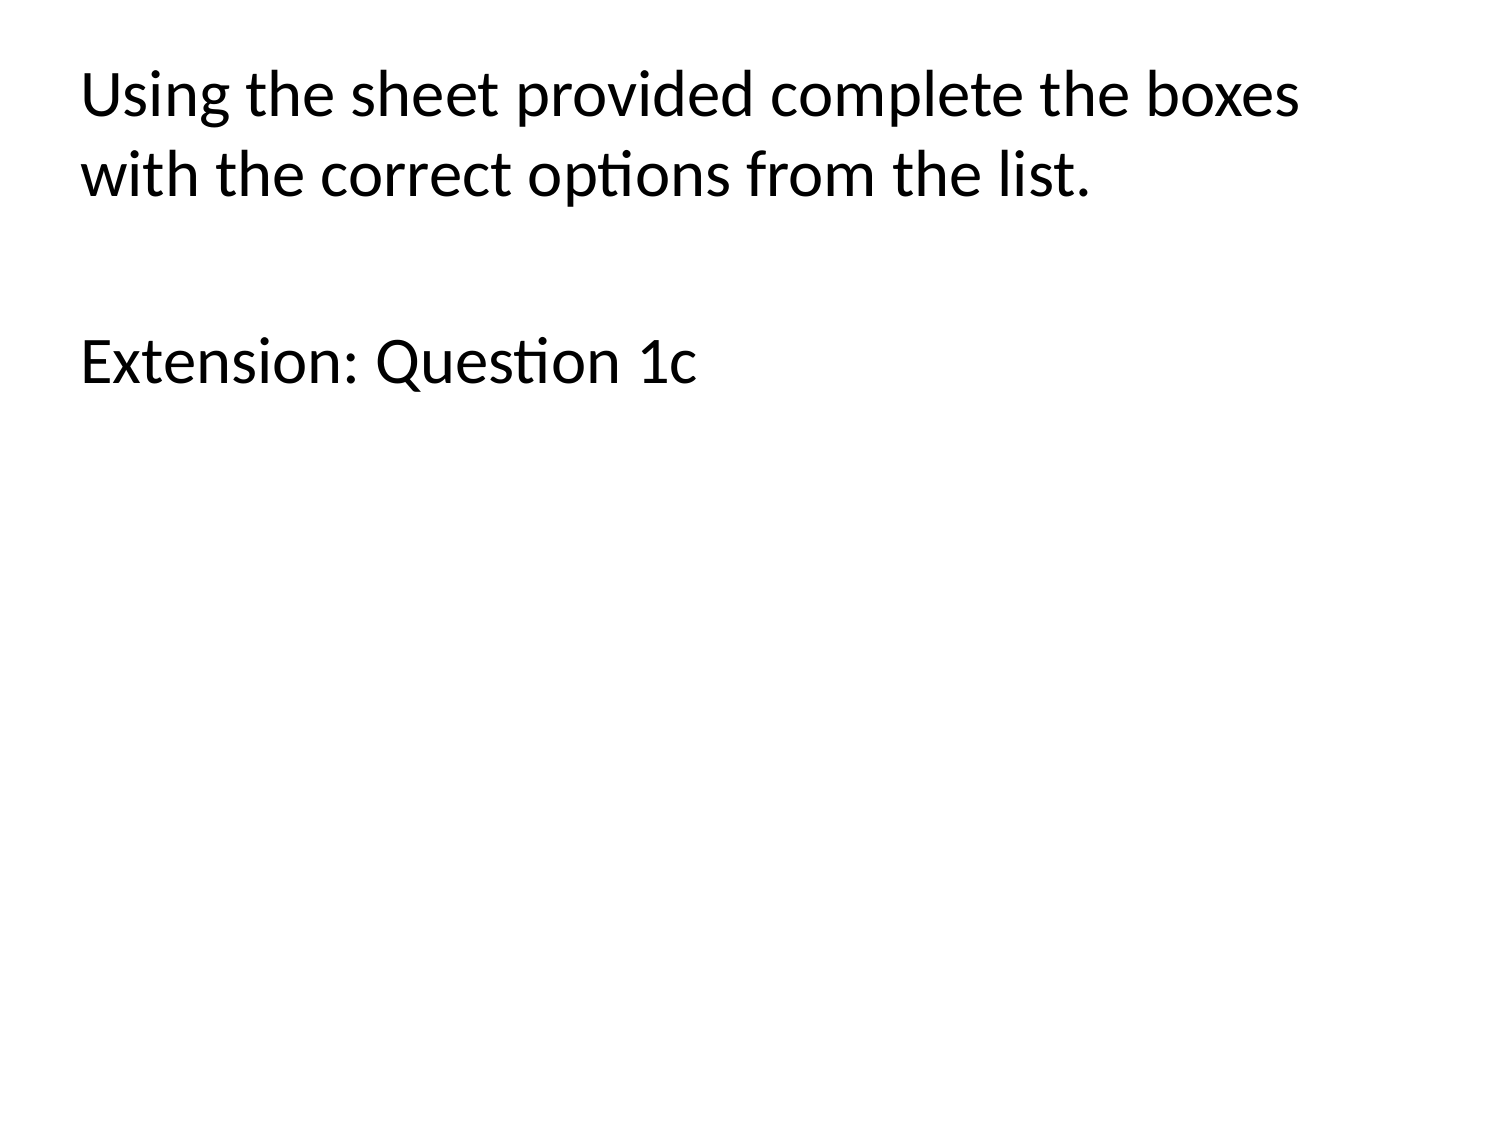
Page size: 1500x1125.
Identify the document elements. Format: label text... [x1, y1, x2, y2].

list Using the sheet provided complete the boxes with the correct options from the list. Extension: Question 1c [64, 42, 1447, 786]
